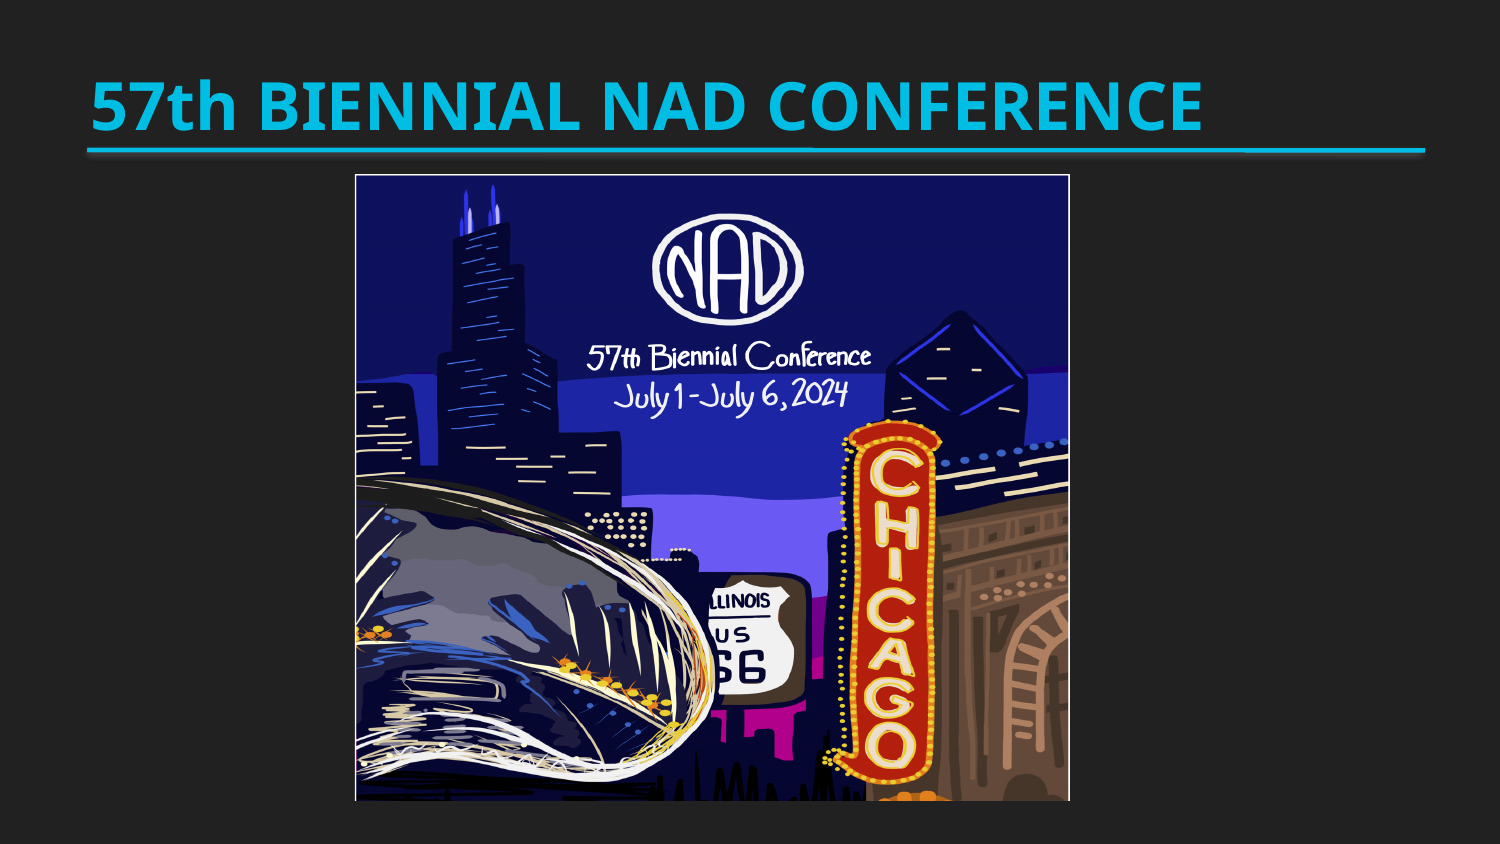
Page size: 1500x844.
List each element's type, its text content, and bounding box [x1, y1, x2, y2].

title 57th BIENNIAL NAD CONFERENCE [75, 33, 1425, 175]
picture [354, 174, 1071, 802]
